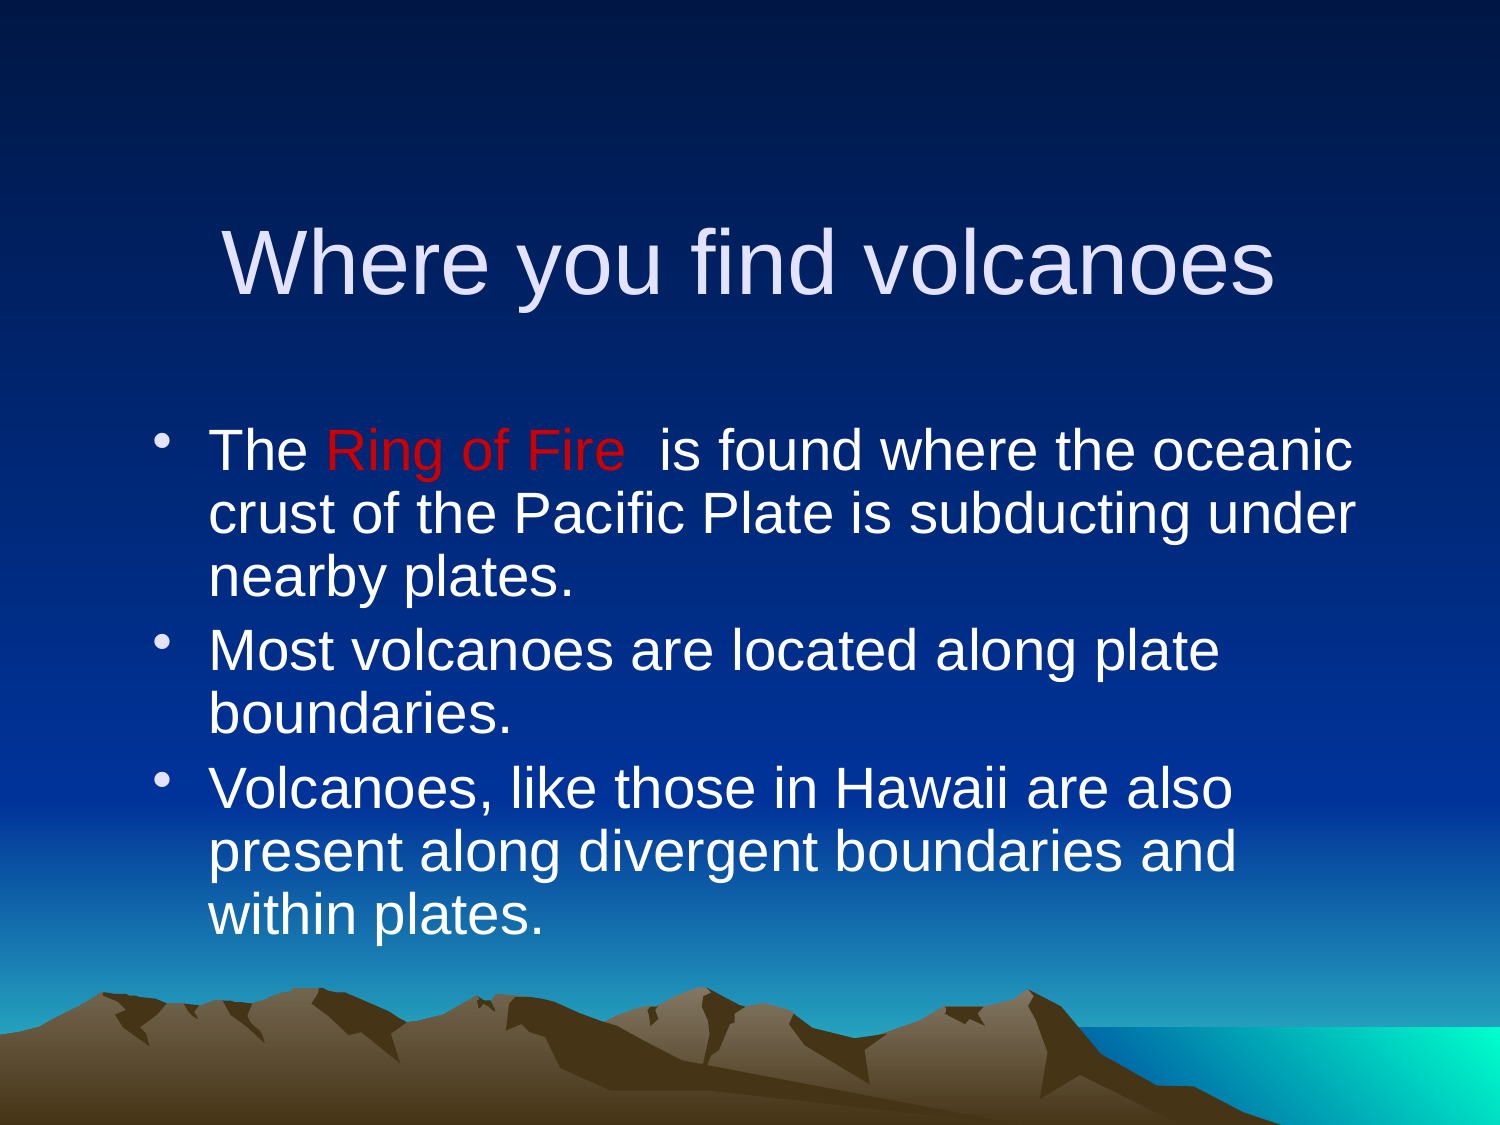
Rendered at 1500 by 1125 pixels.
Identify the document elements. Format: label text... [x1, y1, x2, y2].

title Where you find volcanoes [62, 212, 1438, 303]
list The Ring of Fire is found where the oceanic crust of the Pacific Plate is subducting under nearby plates. Most volcanoes are located along plate boundaries. Volcanoes, like those in Hawaii are also present along divergent boundaries and within plates. [137, 412, 1401, 1076]
